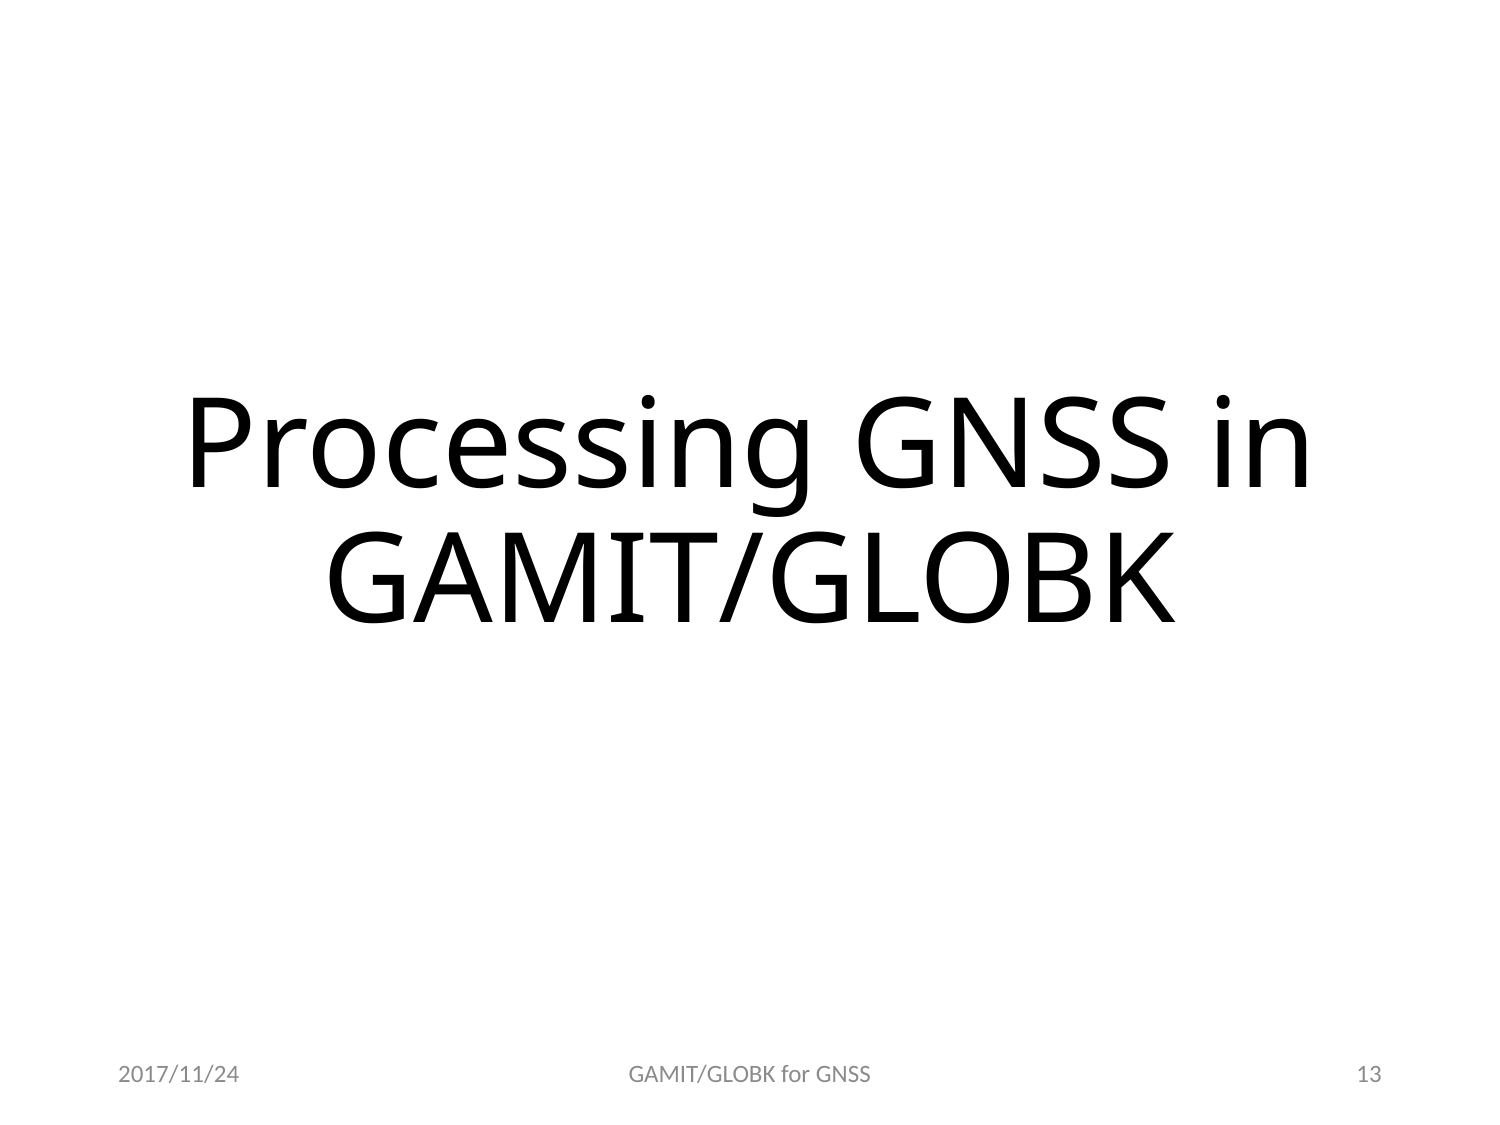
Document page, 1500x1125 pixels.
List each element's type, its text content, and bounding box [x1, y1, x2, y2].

slide_number 12 [1059, 1042, 1397, 1103]
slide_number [103, 1042, 441, 1103]
footer GAMIT/GLOBK for GNSS [496, 1042, 1004, 1103]
title Processing GNSS in GAMIT/GLOBK [102, 280, 1397, 749]
